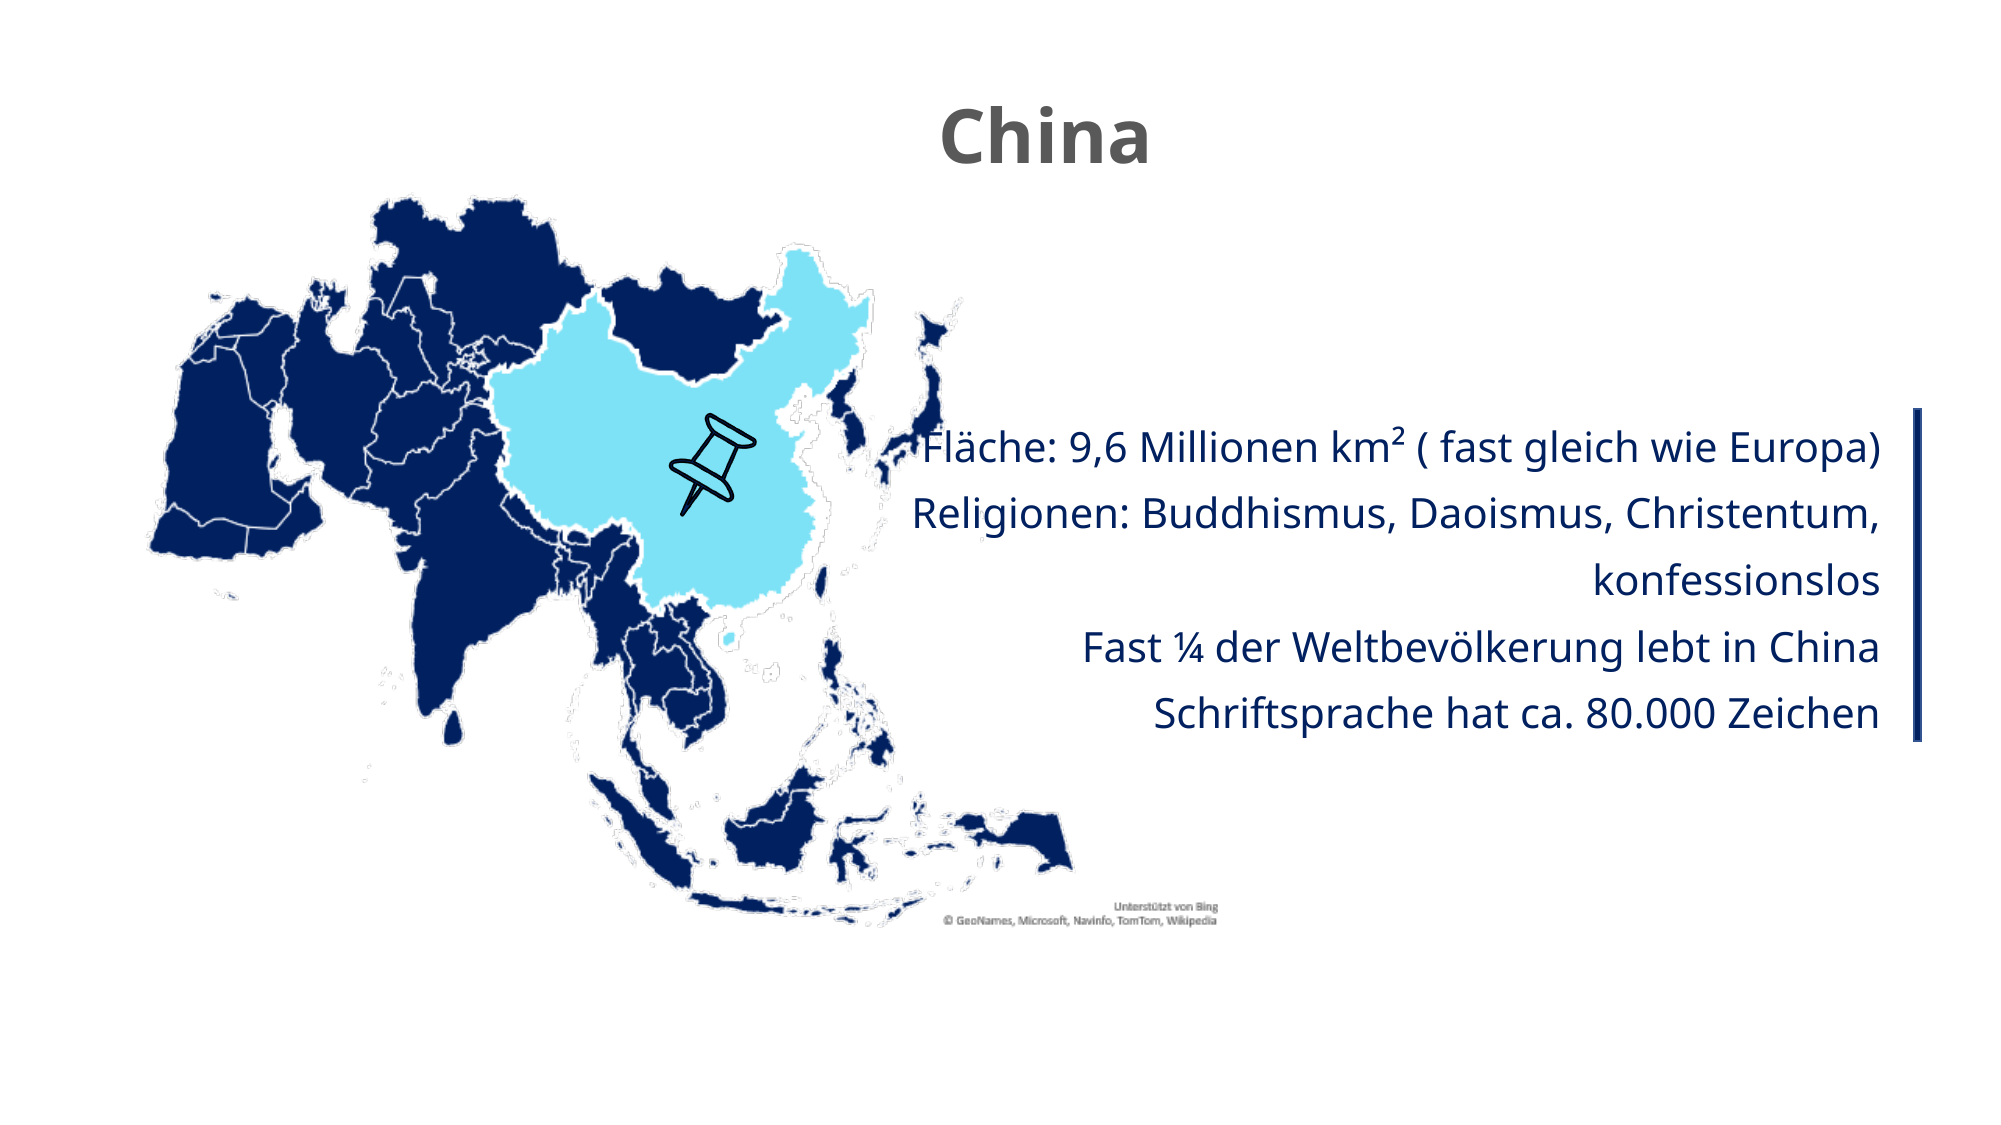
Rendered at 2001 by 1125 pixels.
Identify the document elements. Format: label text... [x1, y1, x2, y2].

picture [0, 182, 1232, 942]
text_box [1913, 408, 1922, 742]
text_box Fläche: 9,6 Millionen km² ( fast gleich wie Europa) Religionen: Buddhismus, Daoismus, Christentum, konfessionslos Fast ¼ der Weltbevölkerung lebt in China Schriftsprache hat ca. 80.000 Zeichen [856, 396, 1896, 1112]
text_box China [911, 63, 1180, 215]
